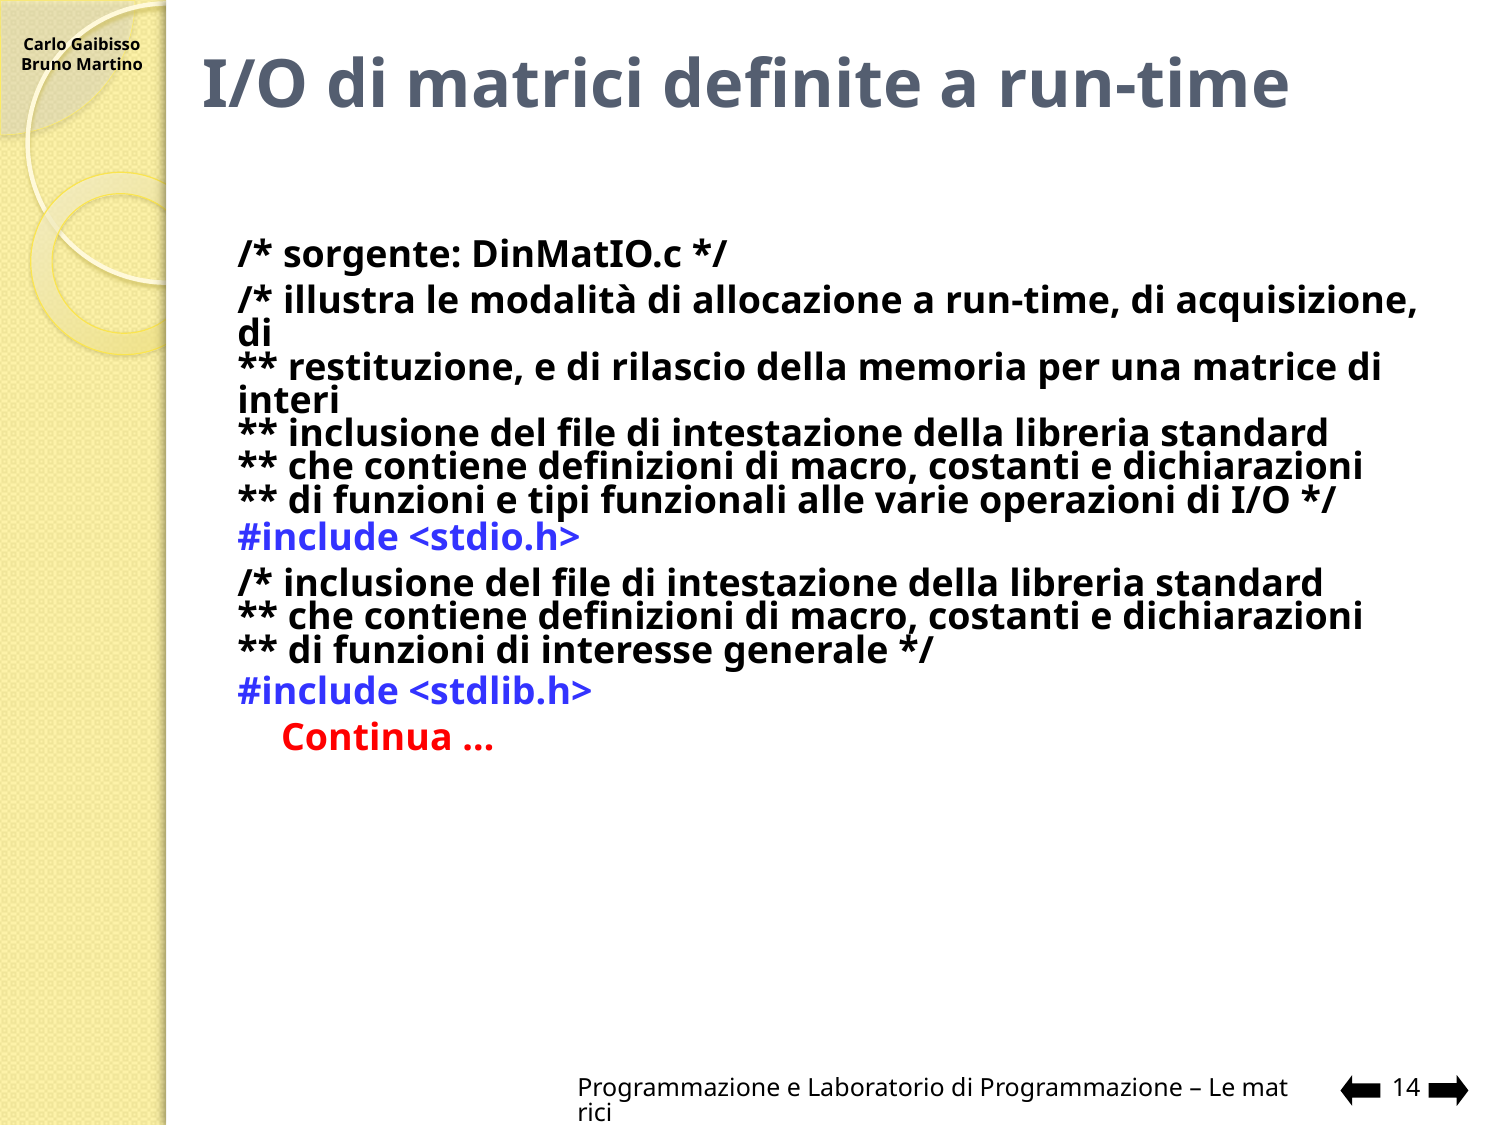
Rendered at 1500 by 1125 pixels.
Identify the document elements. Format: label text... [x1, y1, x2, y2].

slide_number 14 [1324, 1034, 1488, 1113]
title I/O di matrici definite a run-time [187, 33, 1489, 129]
text_box /* sorgente: DinMatIO.c */ /* illustra le modalità di allocazione a run-time, di acquisizione, di ** restituzione, e di rilascio della memoria per una matrice di interi ** inclusione del file di intestazione della libreria standard ** che contiene definizioni di macro, costanti e dichiarazioni ** di funzioni e tipi funzionali alle varie operazioni di I/O */ #include <stdio.h> /* inclusione del file di intestazione della libreria standard ** che contiene definizioni di macro, costanti e dichiarazioni ** di funzioni di interesse generale */ #include <stdlib.h> Continua … [222, 234, 1453, 766]
footer Programmazione e Laboratorio di Programmazione – Le matrici [562, 1034, 1310, 1113]
